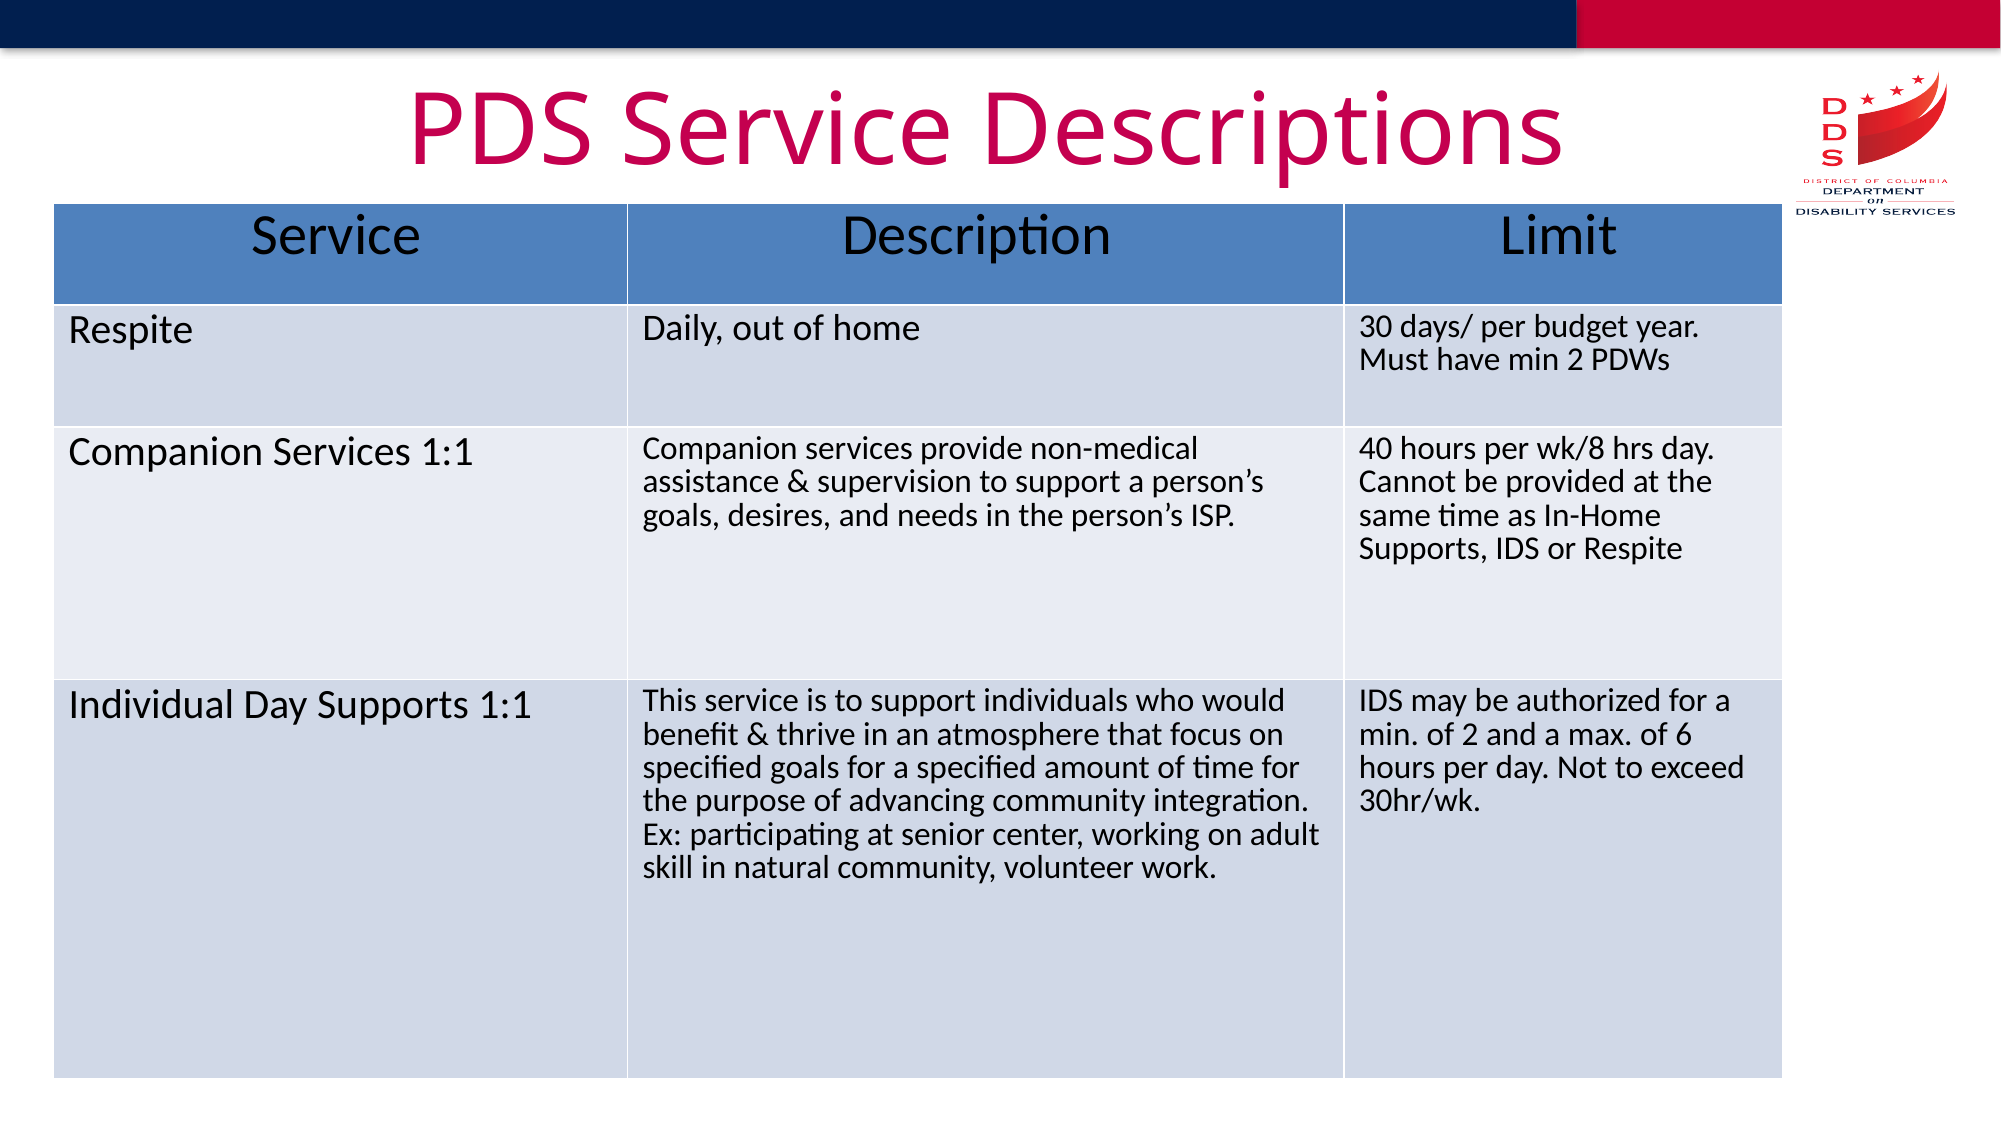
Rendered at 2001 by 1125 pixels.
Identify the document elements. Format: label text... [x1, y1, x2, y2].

table_cell IDS may be authorized for a min. of 2 and a max. of 6 hours per day. Not to exceed 30hr/wk. [1345, 680, 1782, 1078]
table_cell Respite [54, 306, 627, 426]
table_header Limit [1345, 204, 1782, 304]
table_cell This service is to support individuals who would benefit & thrive in an atmosphere that focus on specified goals for a specified amount of time for the purpose of advancing community integration. Ex: participating at senior center, working on adult skill in natural community, volunteer work. [628, 680, 1343, 1078]
table_header Service [54, 204, 627, 304]
table_header Description [628, 204, 1343, 304]
table_cell Daily, out of home [628, 306, 1343, 426]
title PDS Service Descriptions [386, 82, 1587, 180]
table_cell 30 days/ per budget year. Must have min 2 PDWs [1345, 306, 1782, 426]
table_cell Individual Day Supports 1:1 [54, 680, 627, 1078]
table_cell Companion Services 1:1 [54, 428, 627, 679]
table_cell Companion services provide non-medical assistance & supervision to support a person’s goals, desires, and needs in the person’s ISP. [628, 428, 1343, 679]
picture [1796, 69, 1955, 215]
table_cell 40 hours per wk/8 hrs day. Cannot be provided at the same time as In-Home Supports, IDS or Respite [1345, 428, 1782, 679]
